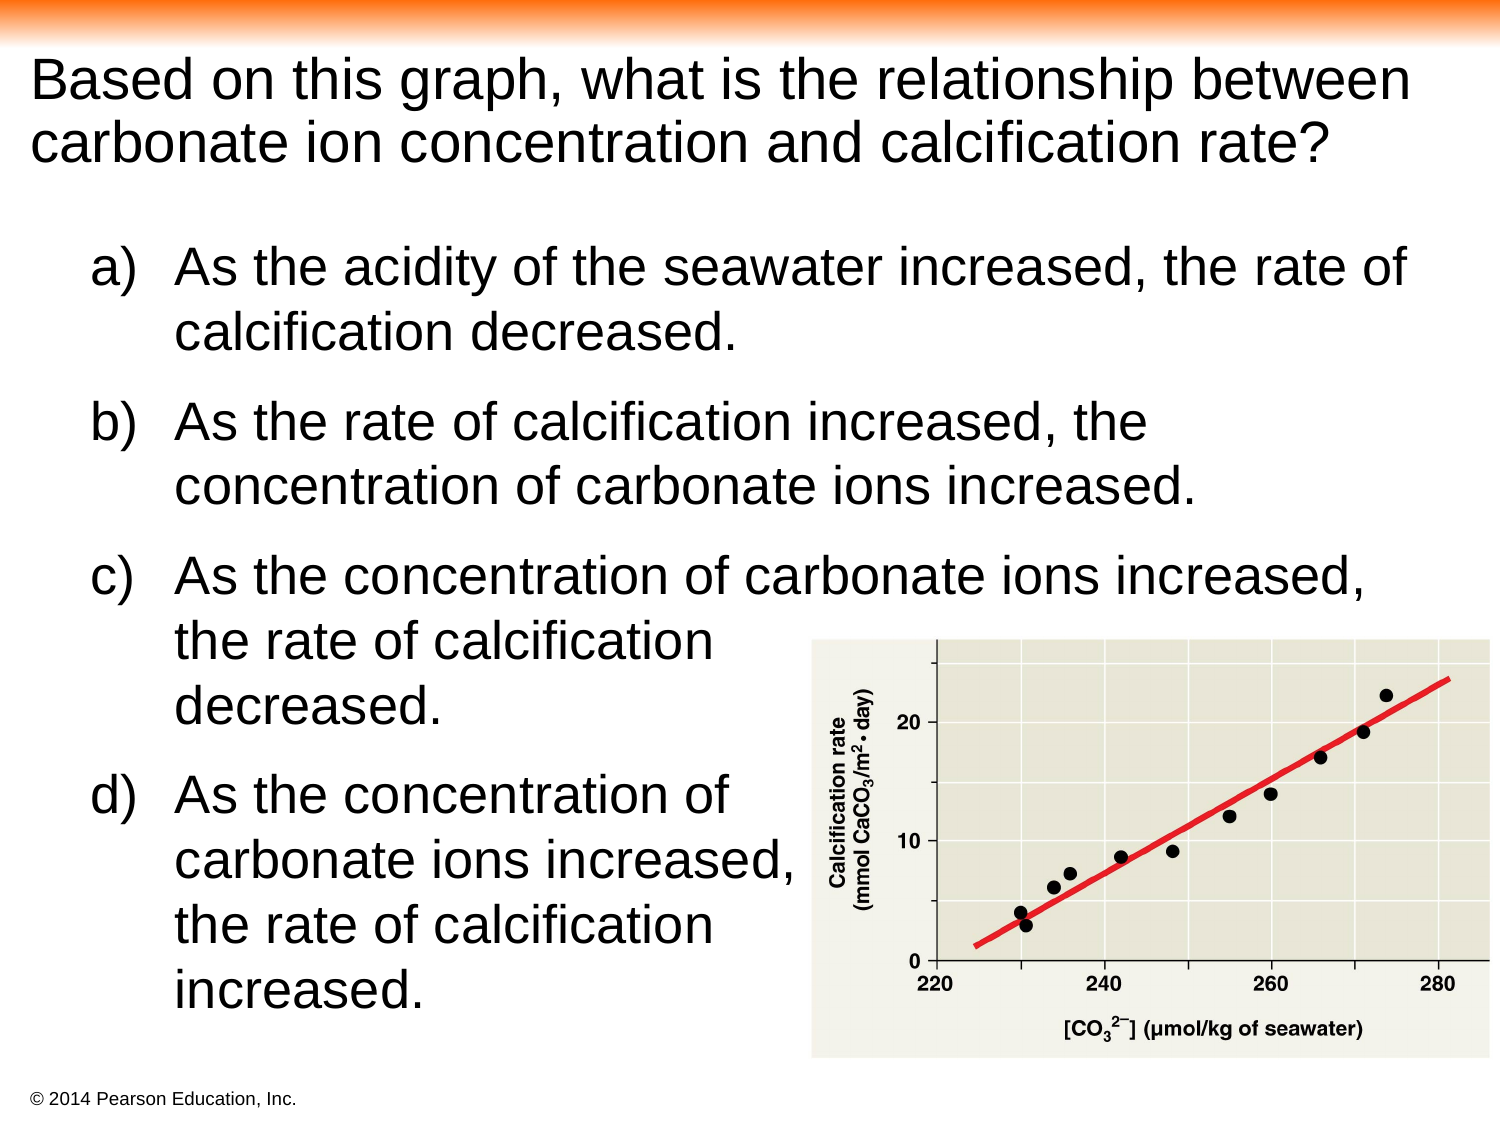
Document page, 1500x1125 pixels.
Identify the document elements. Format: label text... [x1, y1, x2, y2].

title Based on this graph, what is the relationship between carbonate ion concentration and calcification rate? [29, 49, 1470, 250]
list As the acidity of the seawater increased, the rate of calcification decreased. As the rate of calcification increased, the concentration of carbonate ions increased. As the concentration of carbonate ions increased, the rate of calcification decreased. As the concentration of carbonate ions increased, the rate of calcification increased. [90, 231, 1466, 1036]
picture [807, 636, 1493, 1061]
